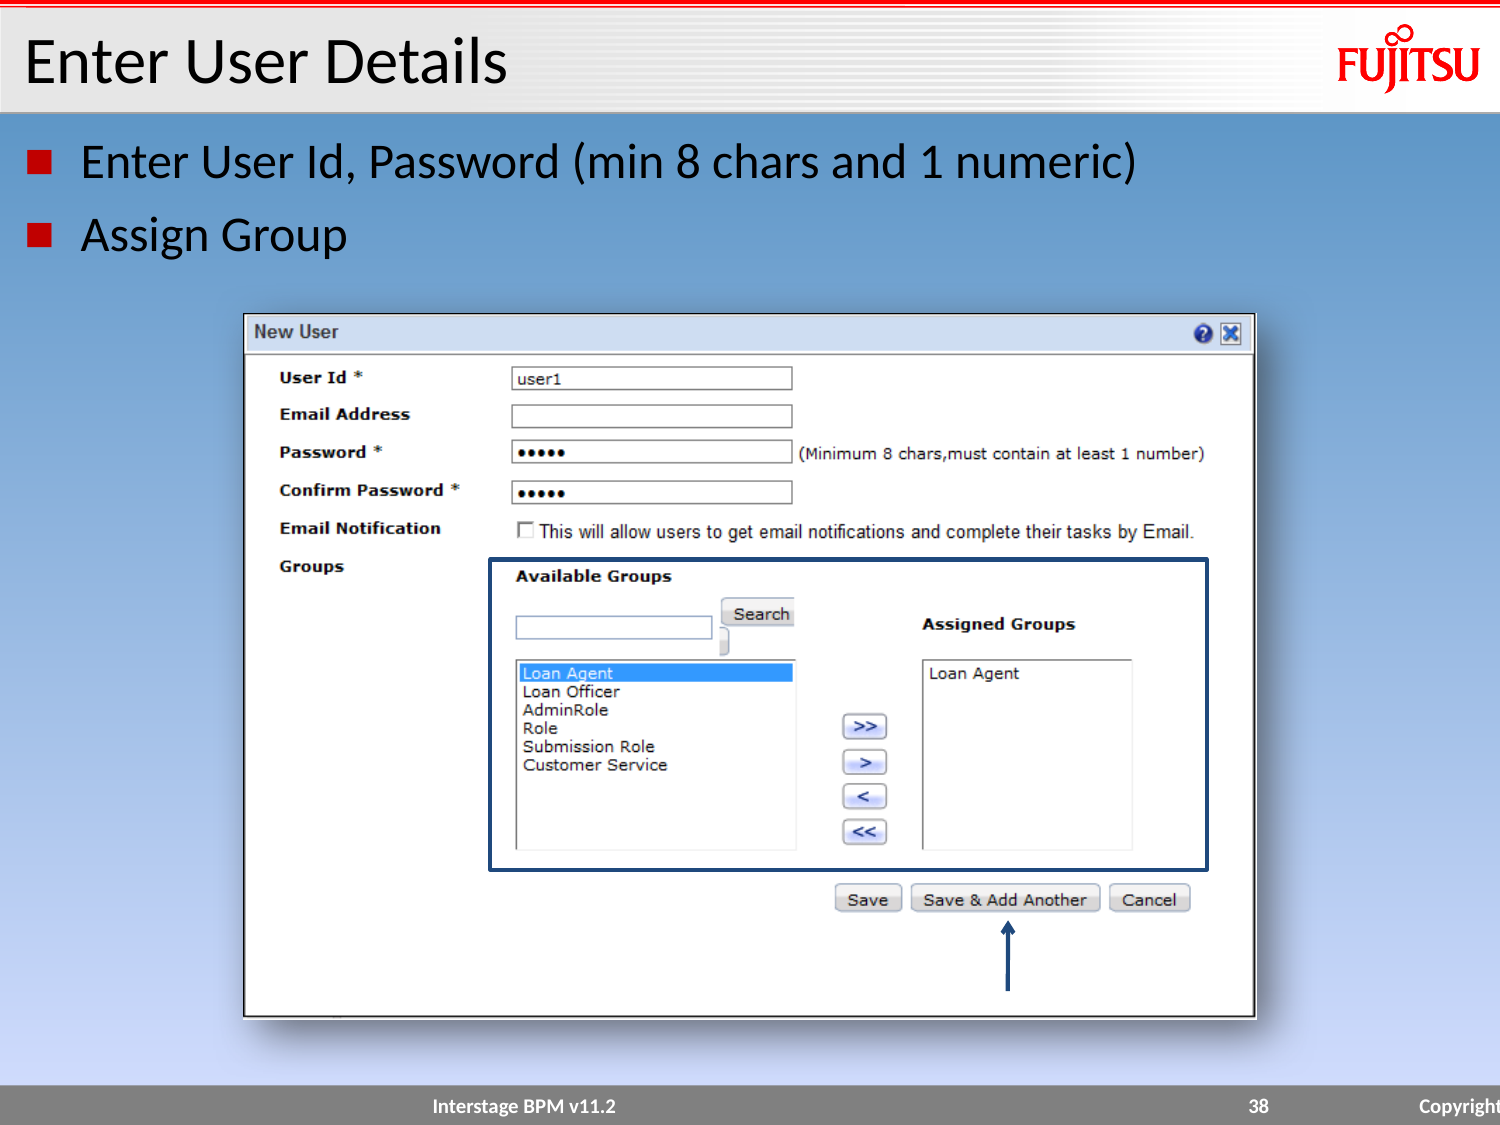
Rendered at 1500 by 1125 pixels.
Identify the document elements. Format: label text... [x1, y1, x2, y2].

picture [242, 313, 1258, 1020]
picture [0, 8, 9, 112]
title Enter User Details [9, 0, 1318, 115]
picture [1318, 8, 1500, 112]
list Enter User Id, Password (min 8 chars and 1 numeric) Assign Group [9, 125, 1490, 1075]
